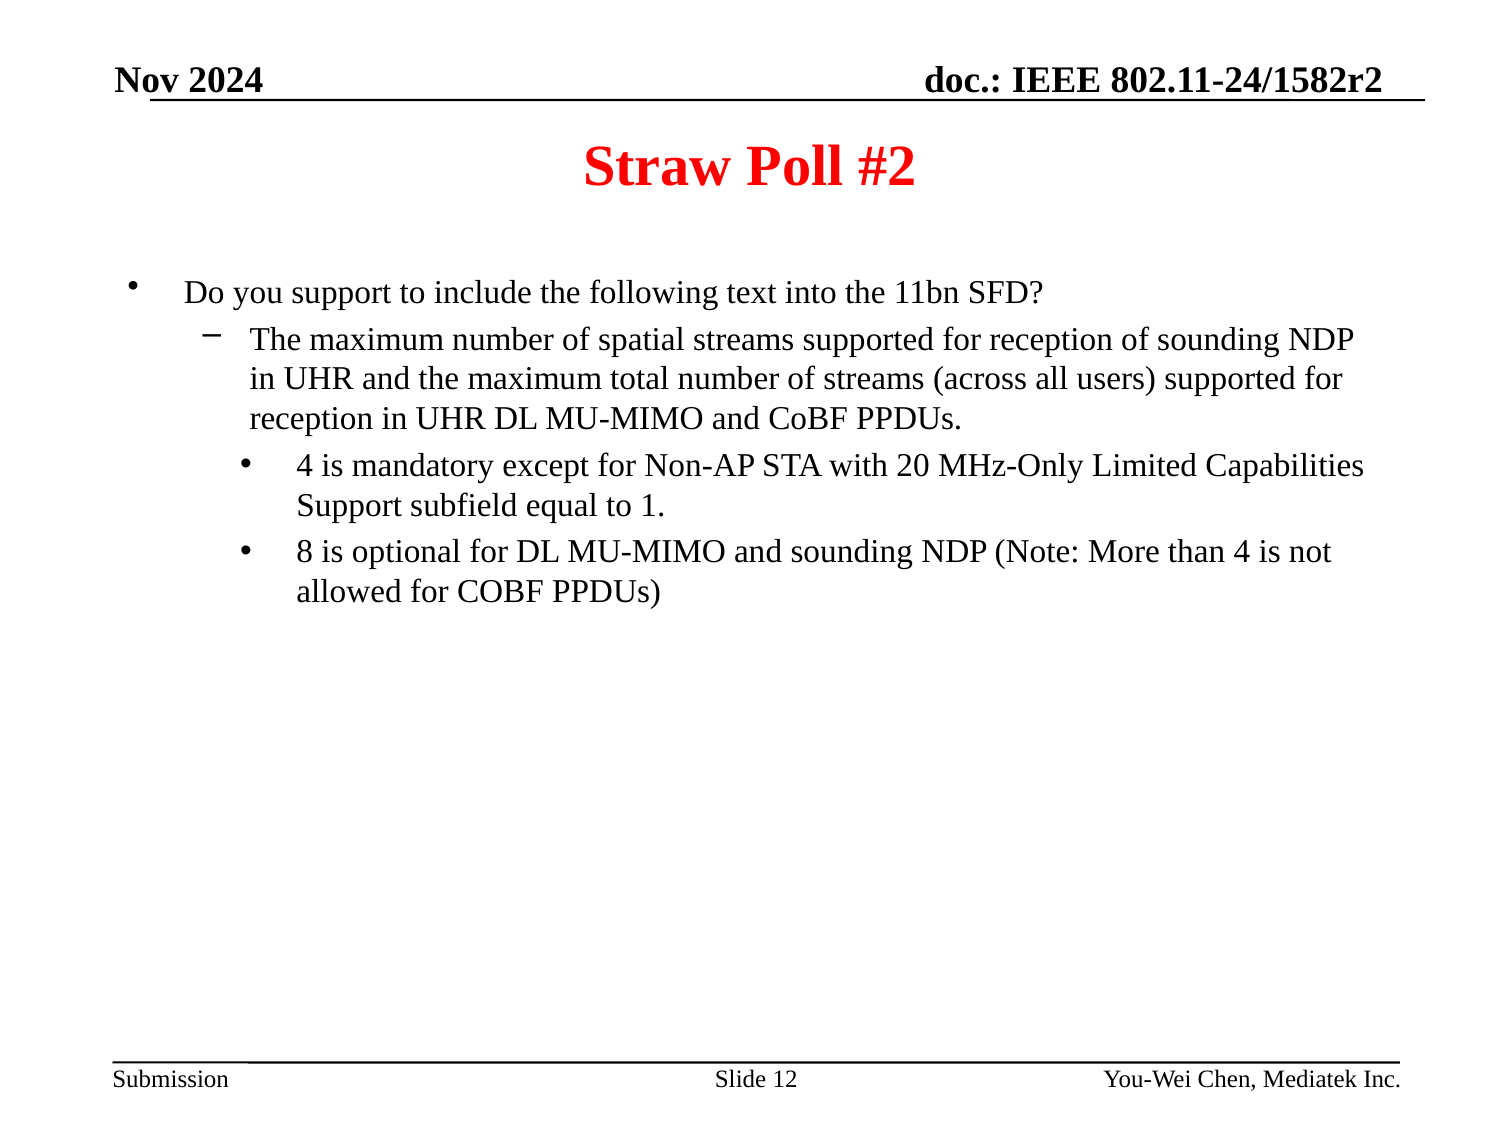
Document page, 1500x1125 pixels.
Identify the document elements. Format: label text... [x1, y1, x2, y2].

title Straw Poll #2 [112, 112, 1388, 213]
list Do you support to include the following text into the 11bn SFD? The maximum number of spatial streams supported for reception of sounding NDP in UHR and the maximum total number of streams (across all users) supported for reception in UHR DL MU-MIMO and CoBF PPDUs. 4 is mandatory except for Non-AP STA with 20 MHz-Only Limited Capabilities Support subfield equal to 1. 8 is optional for DL MU-MIMO and sounding NDP (Note: More than 4 is not allowed for COBF PPDUs) [112, 262, 1388, 1001]
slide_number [114, 54, 272, 101]
slide_number Slide 12 [712, 1061, 800, 1093]
footer You-Wei Chen, Mediatek Inc. [1098, 1061, 1402, 1093]
